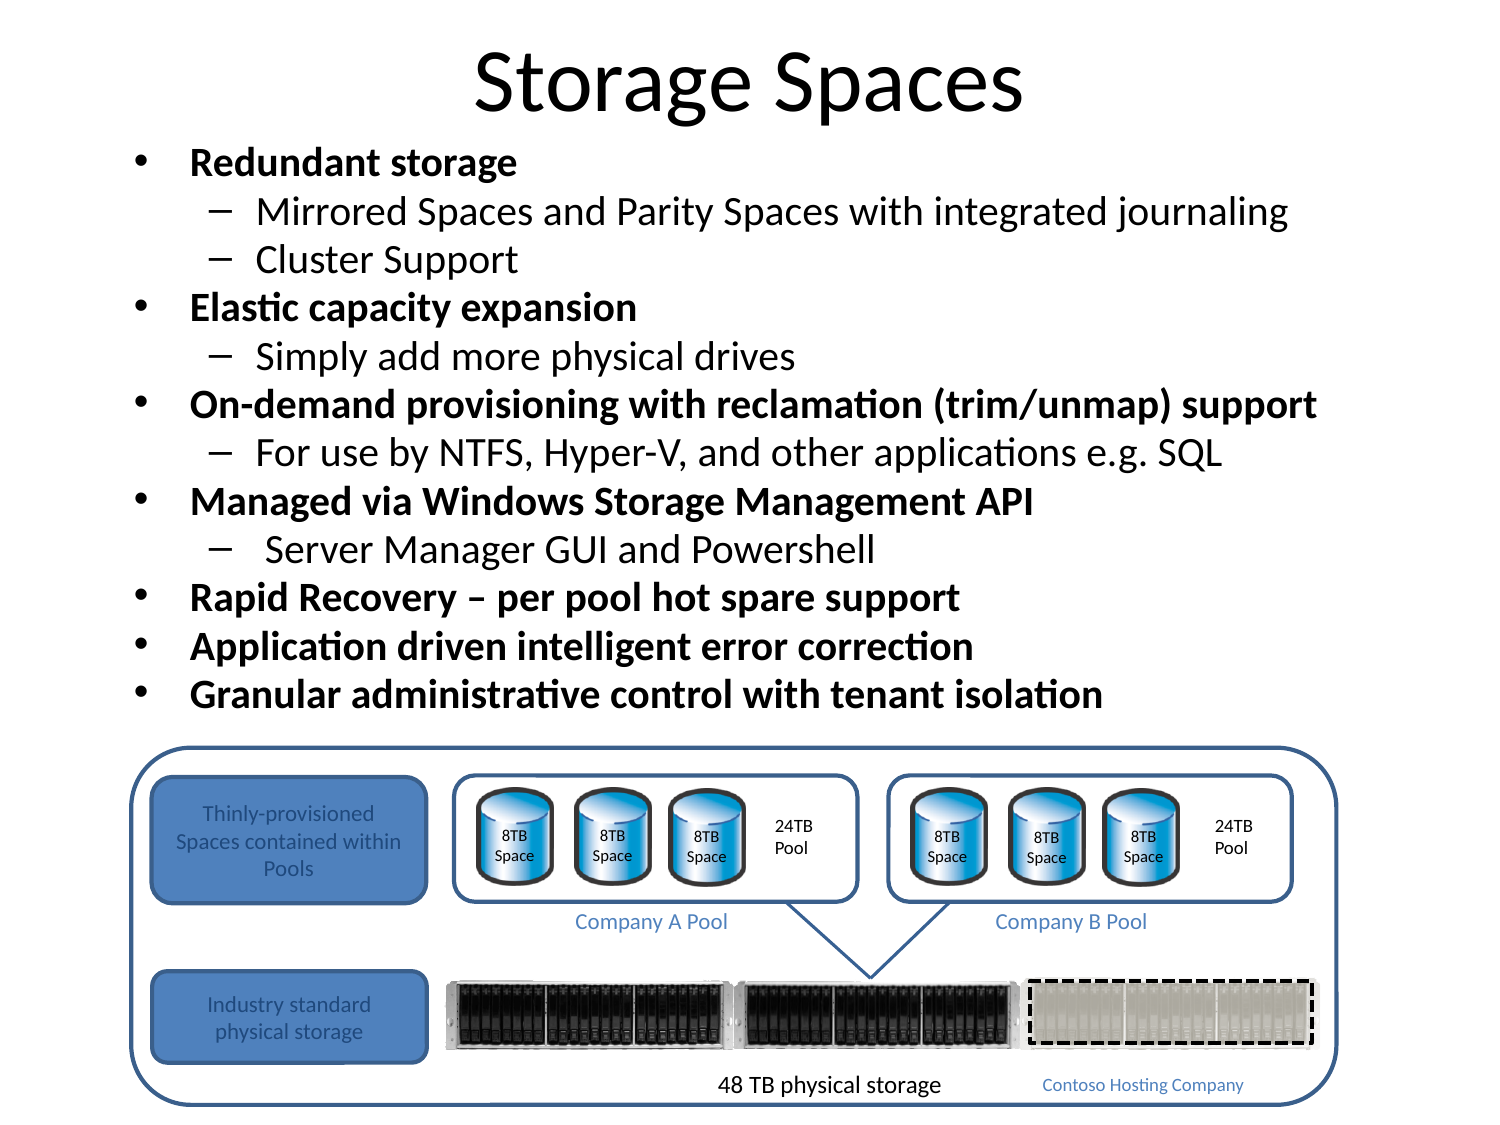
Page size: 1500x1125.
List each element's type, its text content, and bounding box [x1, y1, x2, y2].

picture [1008, 786, 1086, 886]
text_box [451, 773, 860, 904]
text_box 48 TB physical storage [703, 1060, 957, 1106]
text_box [785, 901, 869, 975]
picture [573, 786, 652, 886]
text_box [870, 901, 951, 975]
text_box [129, 745, 1339, 1107]
text_box Contoso Hosting Company [1027, 1065, 1259, 1103]
picture [1102, 788, 1180, 887]
picture [667, 788, 746, 887]
text_box Company B Pool [980, 904, 1163, 942]
text_box Industry standard physical storage [150, 969, 429, 1065]
text_box 24TB Pool [1199, 805, 1269, 866]
picture [910, 786, 988, 886]
title Storage Spaces [63, 12, 1436, 138]
text_box Company A Pool [560, 899, 744, 942]
text_box [886, 773, 1294, 904]
picture [475, 786, 554, 886]
text_box 24TB Pool [759, 805, 829, 866]
list Redundant storage Mirrored Spaces and Parity Spaces with integrated journaling Cluster Support Elastic capacity expansion Simply add more physical drives On-demand provisioning with reclamation (trim/unmap) support For use by NTFS, Hyper-V, and other applications e.g. SQL Managed via Windows Storage Management API Server Manager GUI and Powershell Rapid Recovery – per pool hot spare support Application driven intelligent error correction Granular administrative control with tenant isolation [118, 137, 1488, 688]
text_box Thinly-provisioned Spaces contained within Pools [149, 774, 429, 906]
picture [442, 973, 1321, 1052]
